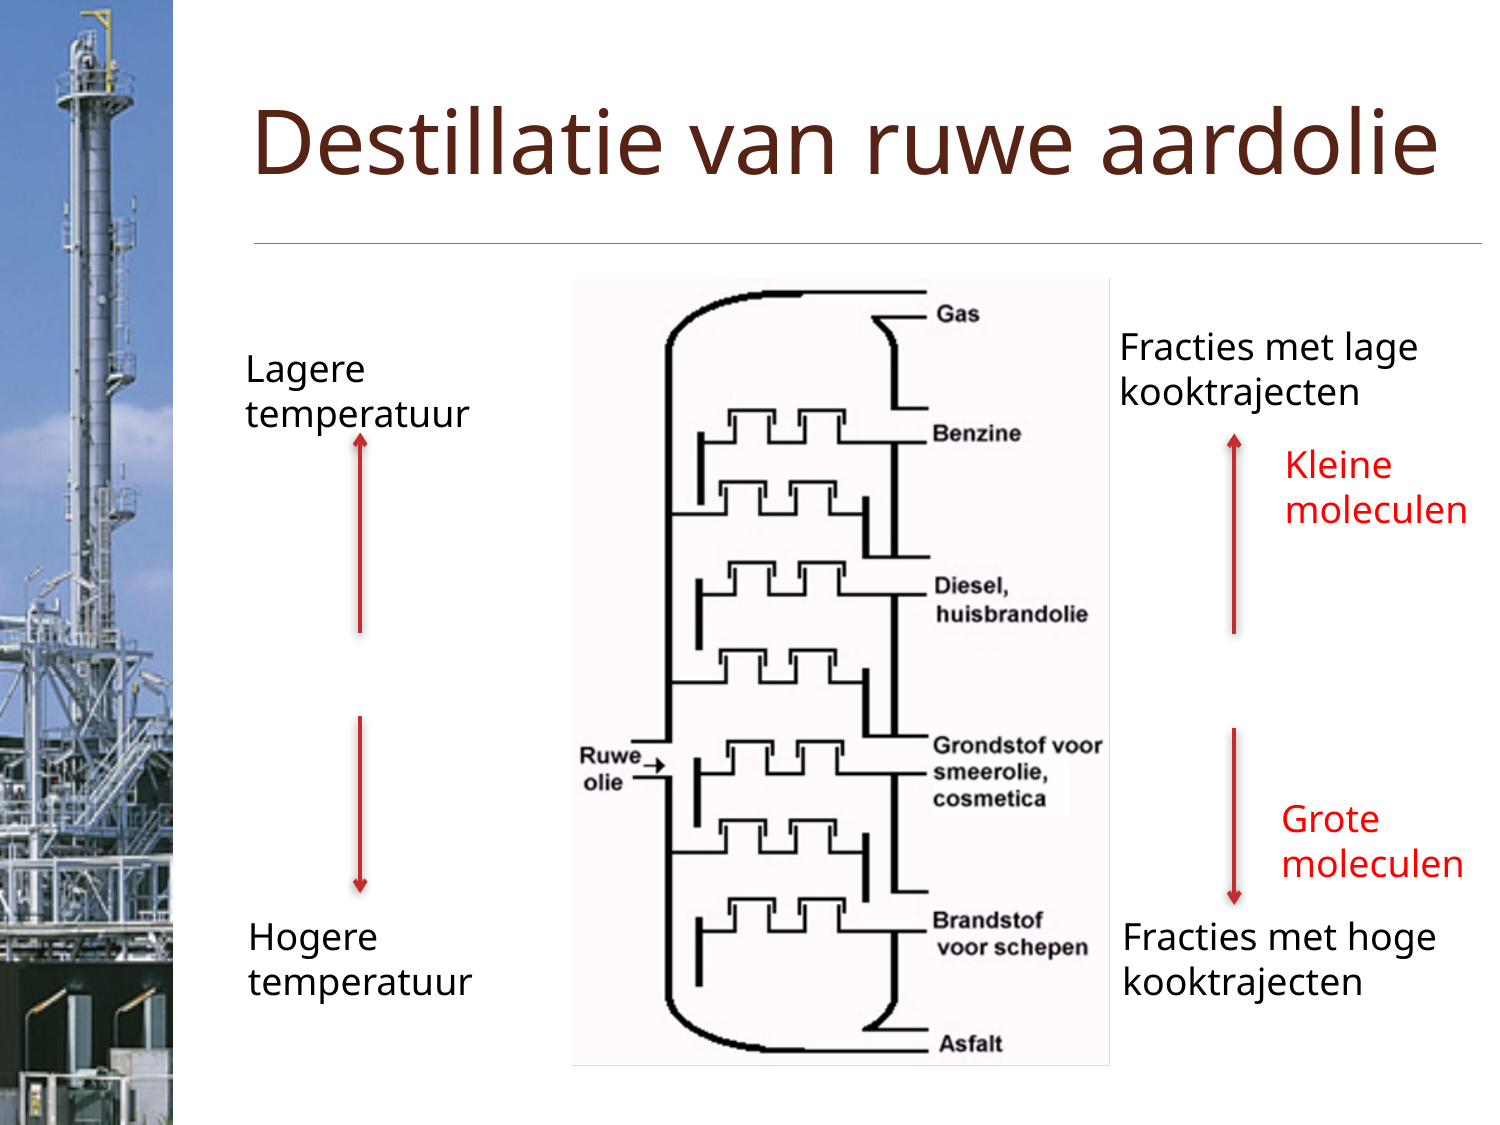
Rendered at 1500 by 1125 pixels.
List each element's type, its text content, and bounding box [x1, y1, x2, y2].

text_box Lagere temperatuur [230, 338, 565, 443]
text_box Hogere temperatuur [233, 905, 565, 1010]
text_box Grote moleculen [1266, 787, 1485, 892]
text_box Fracties met lage kooktrajecten [1117, 315, 1459, 421]
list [572, 278, 1111, 1067]
title Destillatie van ruwe aardolie [235, 45, 1466, 233]
text_box Kleine moleculen [1269, 433, 1489, 539]
picture [0, 0, 173, 1125]
text_box Fracties met hoge kooktrajecten [1117, 905, 1462, 1011]
